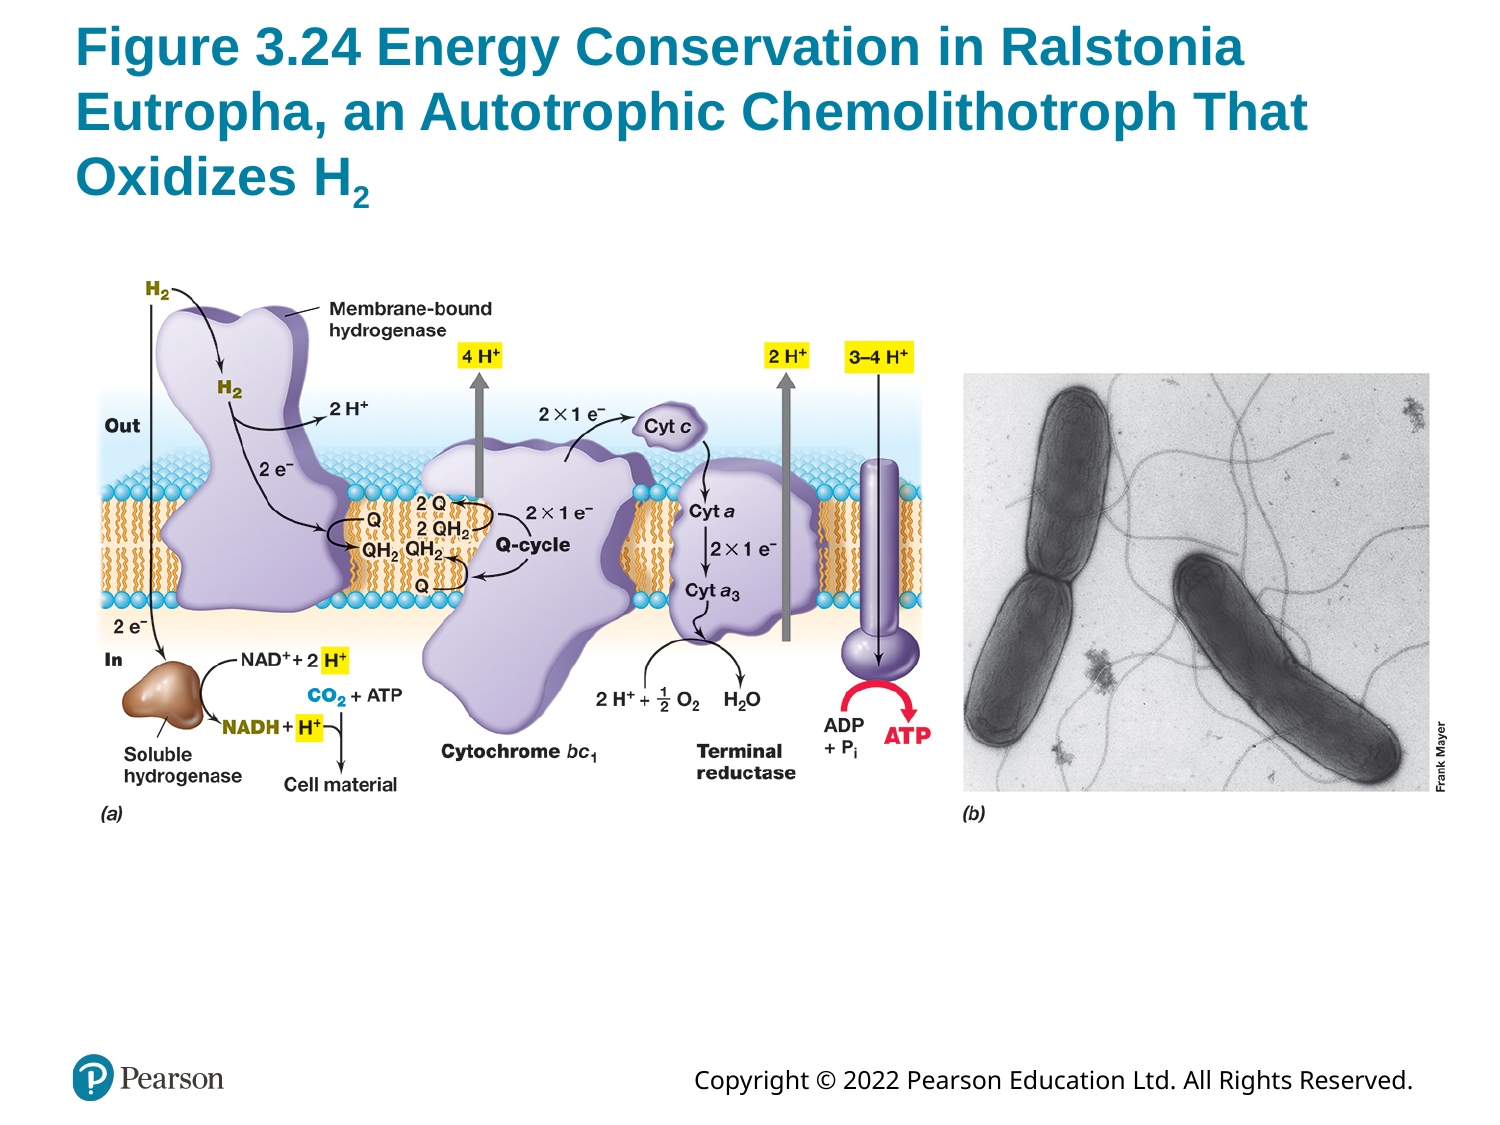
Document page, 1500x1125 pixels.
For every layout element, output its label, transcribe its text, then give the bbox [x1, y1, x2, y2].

title Figure 3.24 Energy Conservation in Ralstonia Eutropha, an Autotrophic Chemolithotroph That Oxidizes H2 [75, 10, 1425, 216]
picture [98, 1054, 224, 1101]
picture [72, 1087, 83, 1101]
picture [80, 1063, 106, 1088]
picture [92, 278, 1449, 829]
picture [72, 1054, 88, 1070]
